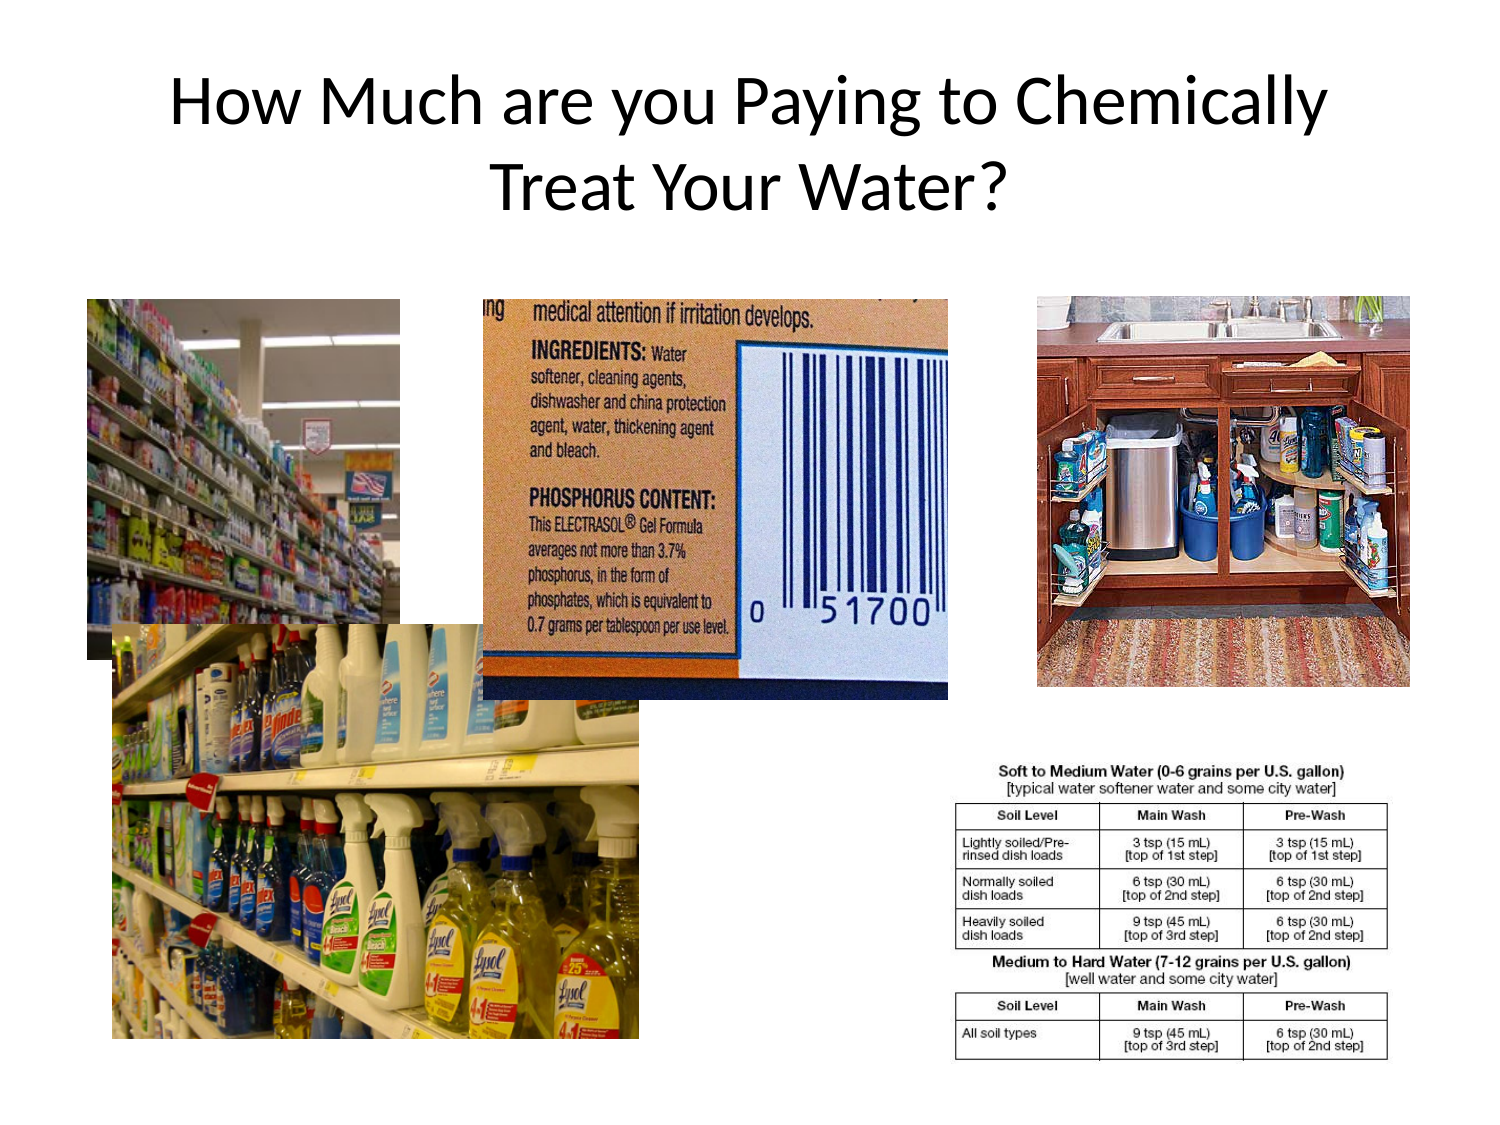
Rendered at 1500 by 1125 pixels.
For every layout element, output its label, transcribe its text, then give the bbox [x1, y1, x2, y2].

picture [1037, 295, 1410, 688]
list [87, 299, 401, 660]
picture [949, 762, 1393, 1064]
picture [112, 299, 948, 1039]
title How Much are you Paying to Chemically Treat Your Water? [75, 45, 1425, 233]
